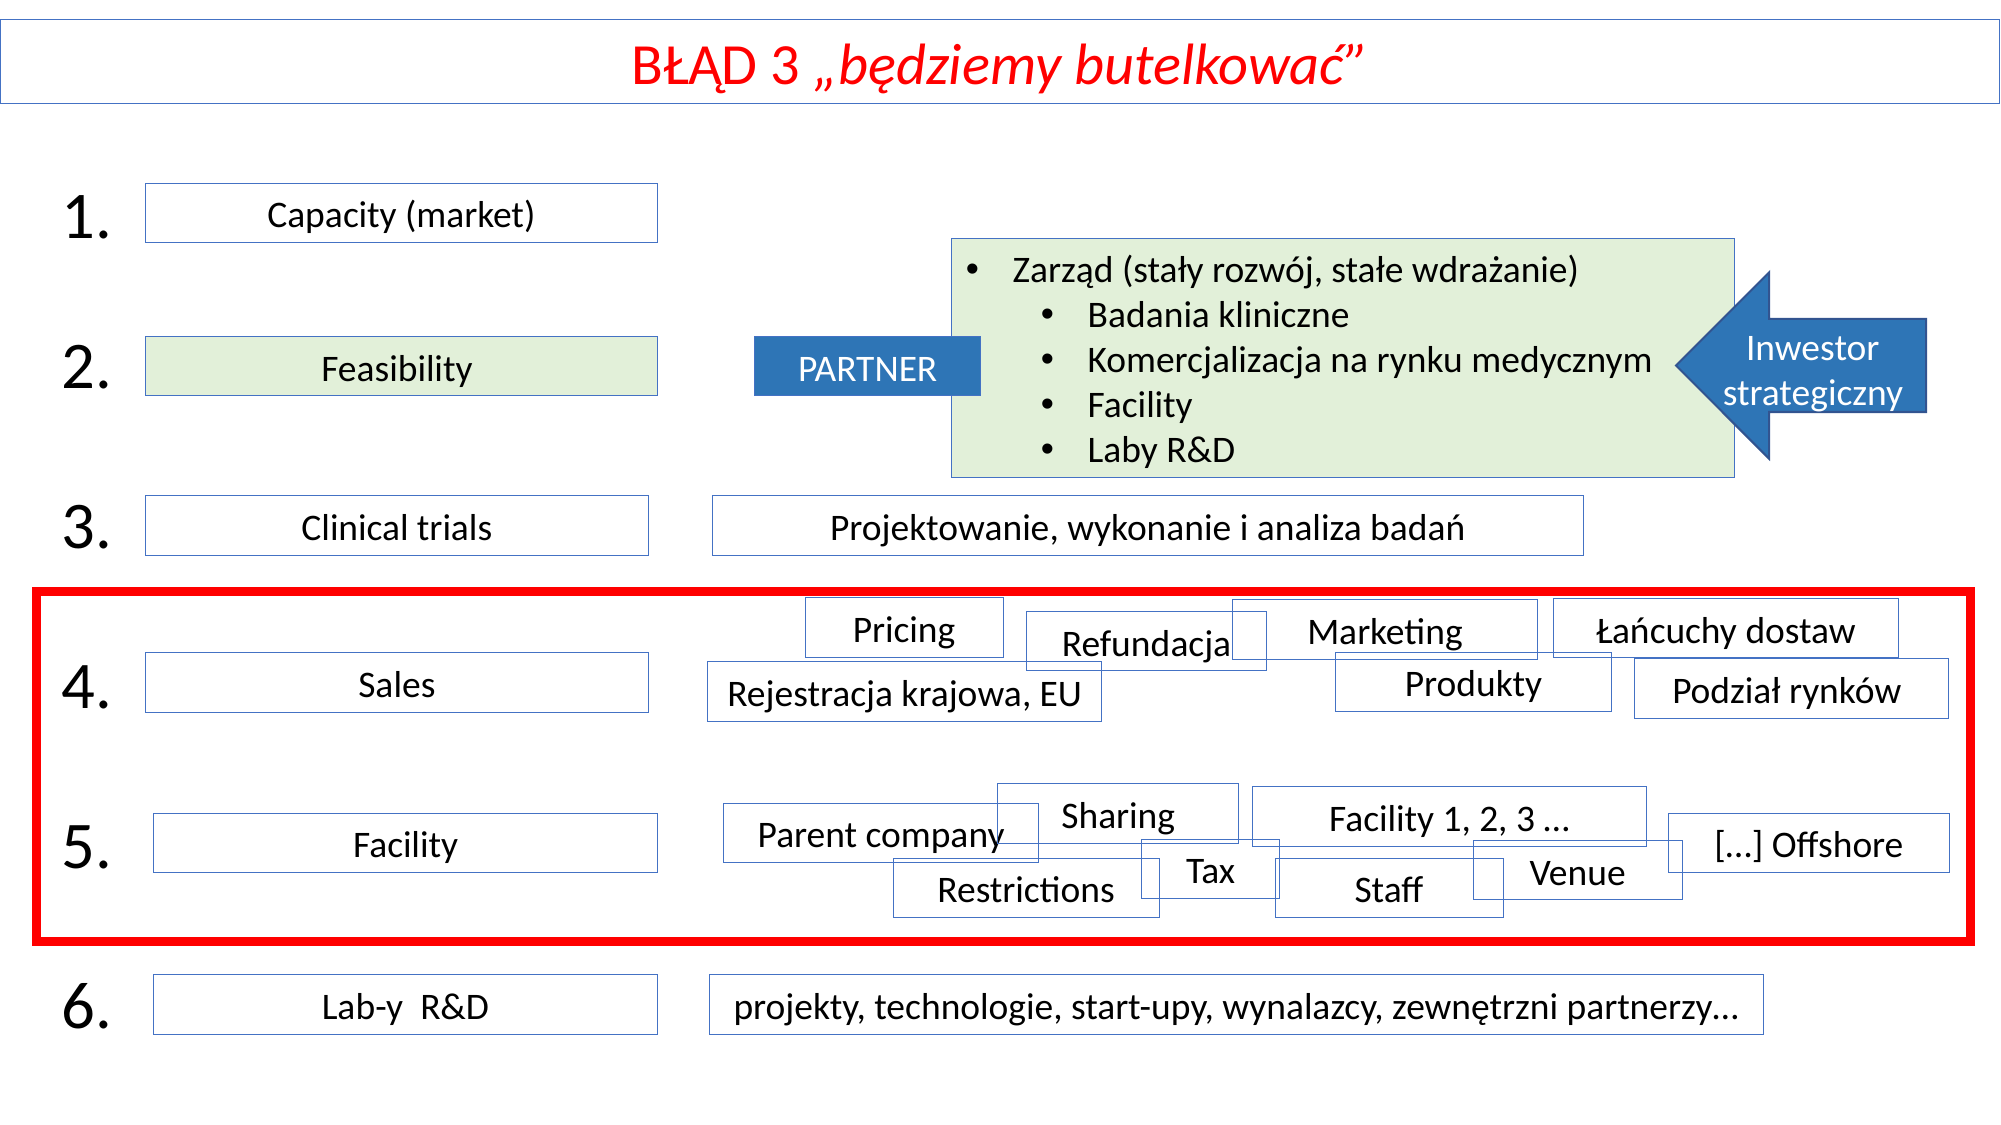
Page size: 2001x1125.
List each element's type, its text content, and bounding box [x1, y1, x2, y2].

text_box [35, 590, 1971, 943]
text_box Feasibility [149, 336, 658, 396]
text_box projekty, technologie, start-upy, wynalazcy, zewnętrzni partnerzy… [709, 974, 1764, 1035]
text_box Clinical trials [145, 495, 649, 556]
text_box Projektowanie, wykonanie i analiza badań [712, 495, 1584, 556]
text_box 1. 2. 3. 4. 5. 6. [46, 943, 149, 1049]
text_box PARTNER [754, 336, 981, 396]
text_box [1729, 421, 1771, 462]
text_box Lab-y R&D [153, 974, 658, 1035]
text_box BŁĄD 3 „będziemy butelkować” [0, 19, 2000, 104]
text_box Zarząd (stały rozwój, stałe wdrażanie) Badania kliniczne Komercjalizacja na rynku medycznym Facility Laby R&D [951, 238, 1735, 478]
text_box [1725, 269, 1771, 315]
text_box Capacity (market) [149, 183, 658, 243]
text_box Inwestor strategiczny [1672, 315, 1954, 421]
text_box 1. 2. 3. 4. 5. 6. [46, 164, 149, 590]
